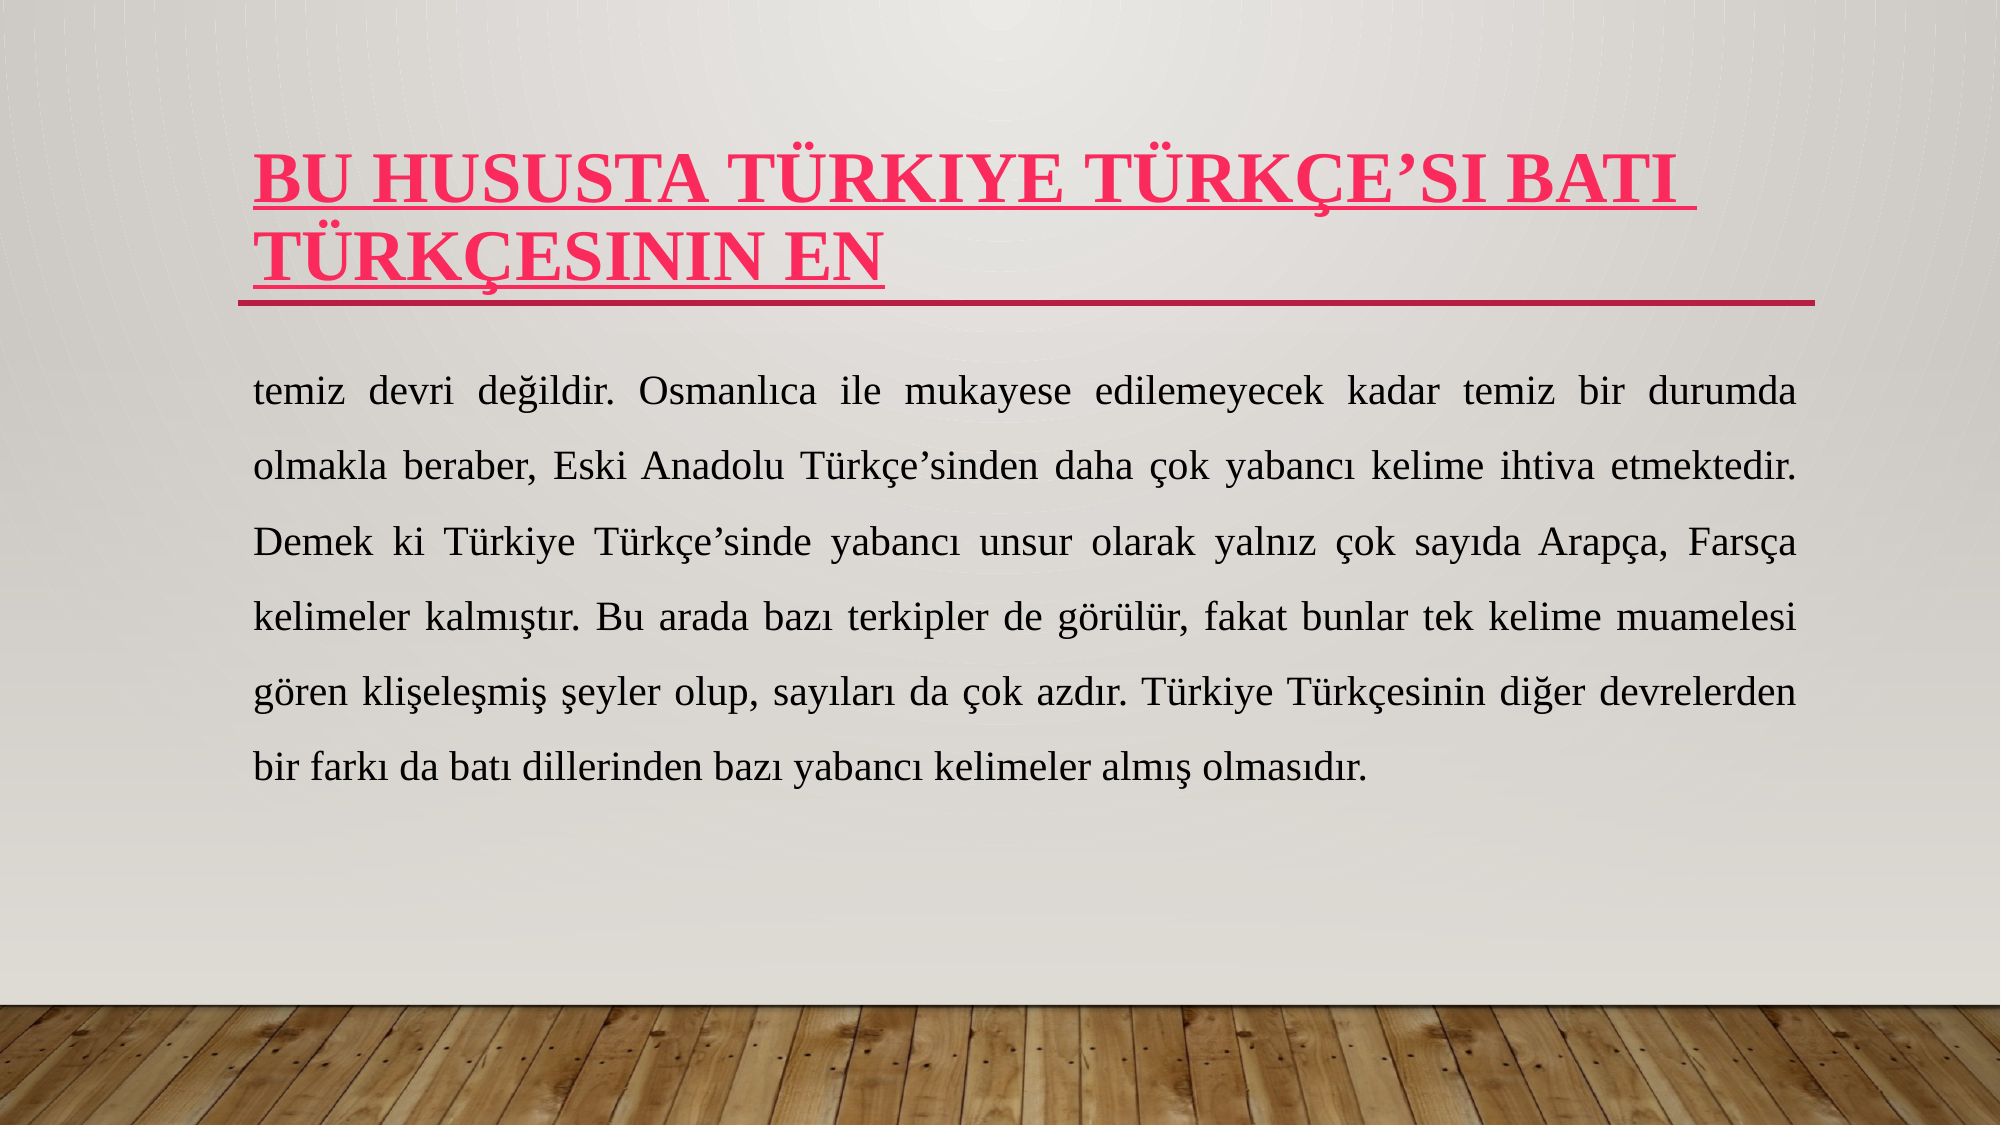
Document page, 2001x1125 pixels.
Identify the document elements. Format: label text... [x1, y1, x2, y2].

list temiz devri değildir. Osmanlıca ile mukayese edilemeyecek kadar temiz bir durumda olmakla beraber, Eski Anadolu Türkçe’sinden daha çok yabancı kelime ihtiva etmektedir. Demek ki Türkiye Türkçe’sinde yabancı unsur olarak yalnız çok sayıda Arapça, Farsça kelimeler kalmıştır. Bu arada bazı terkipler de görülür, fakat bunlar tek kelime muamelesi gören klişeleşmiş şeyler olup, sayıları da çok azdır. Türkiye Türkçesinin diğer devrelerden bir farkı da batı dillerinden bazı yabancı kelimeler almış olmasıdır. [238, 330, 1814, 897]
title Bu hususta Türkiye Türkçe’si Batı Türkçesinin en [238, 131, 1814, 305]
picture [0, 1005, 2000, 1125]
